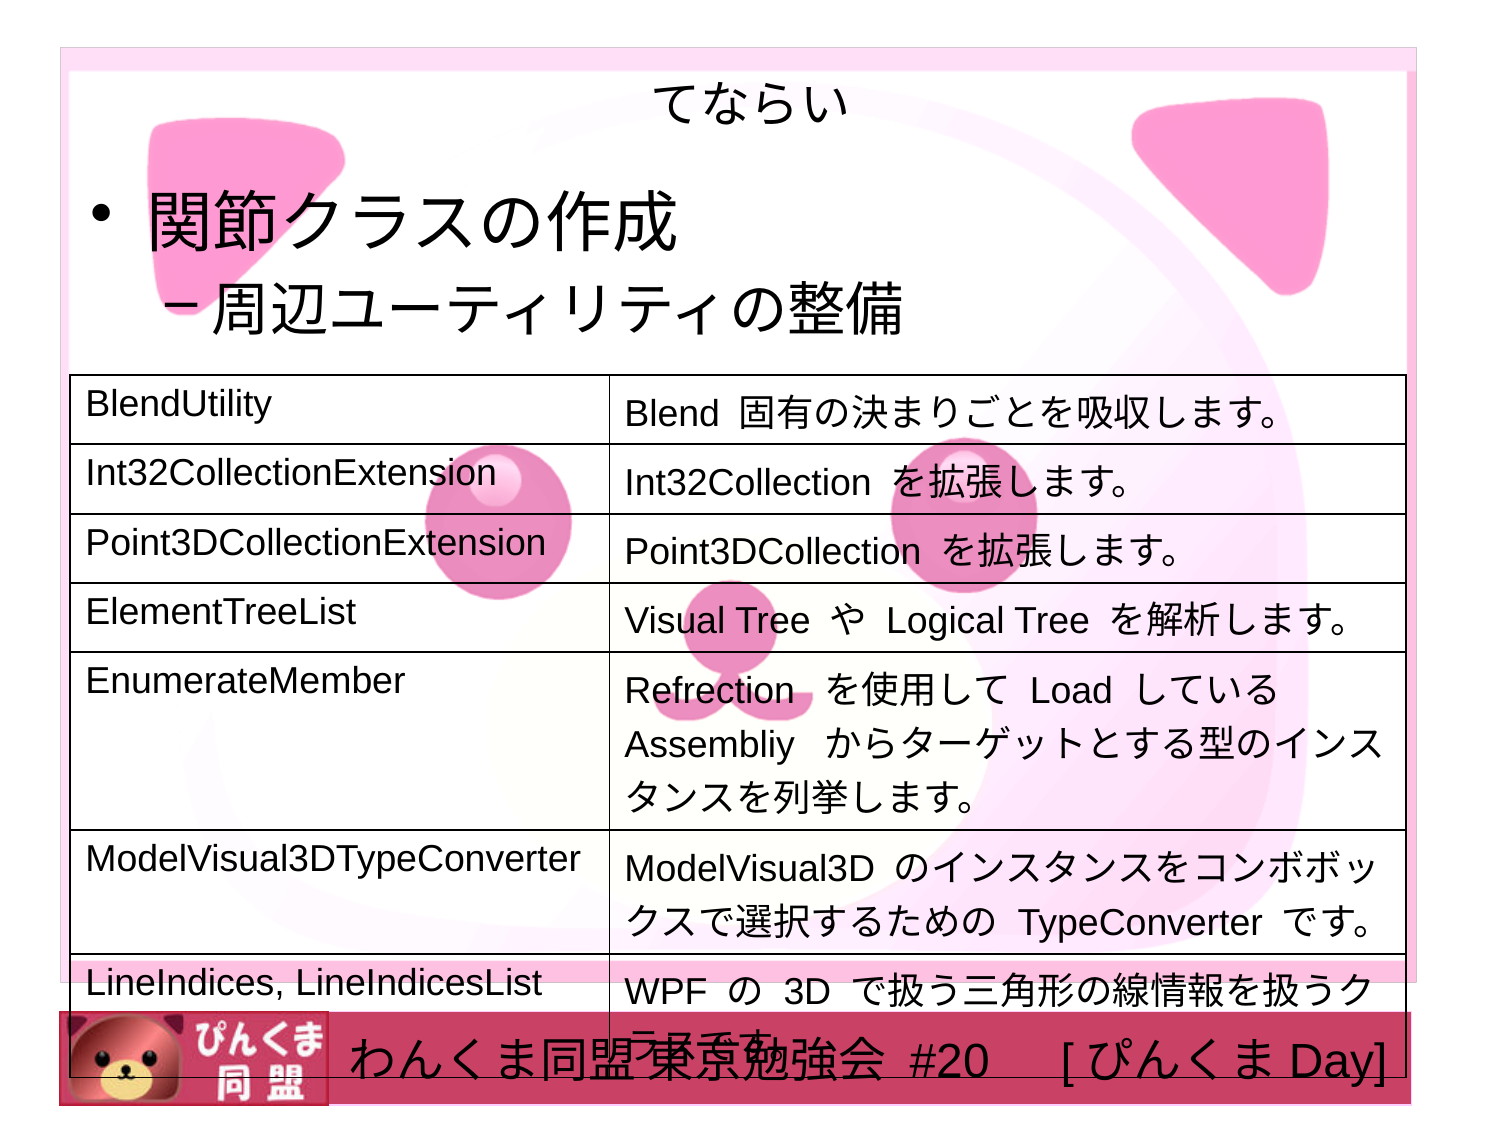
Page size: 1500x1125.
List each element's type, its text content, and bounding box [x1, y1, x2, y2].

table_cell Point3DCollection を拡張します。 [610, 515, 1405, 582]
table_cell ModelVisual3DTypeConverter [71, 831, 609, 953]
table_header BlendUtility [71, 376, 609, 443]
picture [59, 1011, 329, 1106]
table_cell Refrection を使用して Load している Assembliy からターゲットとする型のインスタンスを列挙します。 [610, 653, 1405, 829]
list 関節クラスの作成 周辺ユーティリティの整備 [74, 172, 1426, 1006]
table_cell ElementTreeList [71, 584, 609, 651]
table_cell Point3DCollectionExtension [71, 515, 609, 582]
table_cell EnumerateMember [71, 653, 609, 829]
table_header Blend 固有の決まりごとを吸収します。 [610, 376, 1405, 443]
table_cell Int32CollectionExtension [71, 445, 609, 513]
title てならい [74, 44, 1426, 162]
list 部分変形 WPF の ModelVisual3D はまとめて移動・拡大縮小・回転できますが、一パーツであるスカートのすそが広がったり、髪の毛が広がったりはできません。 スキニングやモーフィングの技術を応用して開口部の移動・拡大縮小・回転を行い、他の頂点は自動的にそれに合わせて補間することができます。 CPUの負荷がかかりますので多用することはできません。 [59, 46, 1418, 984]
table_cell ModelVisual3D のインスタンスをコンボボックスで選択するための TypeConverter です。 [610, 831, 1405, 953]
table_cell LineIndices, LineIndicesList [71, 955, 609, 1077]
table_cell WPF の 3D で扱う三角形の線情報を扱うクラスです。 [610, 955, 1405, 1077]
table_cell Int32Collection を拡張します。 [610, 445, 1405, 513]
table_cell Visual Tree や Logical Tree を解析します。 [610, 584, 1405, 651]
